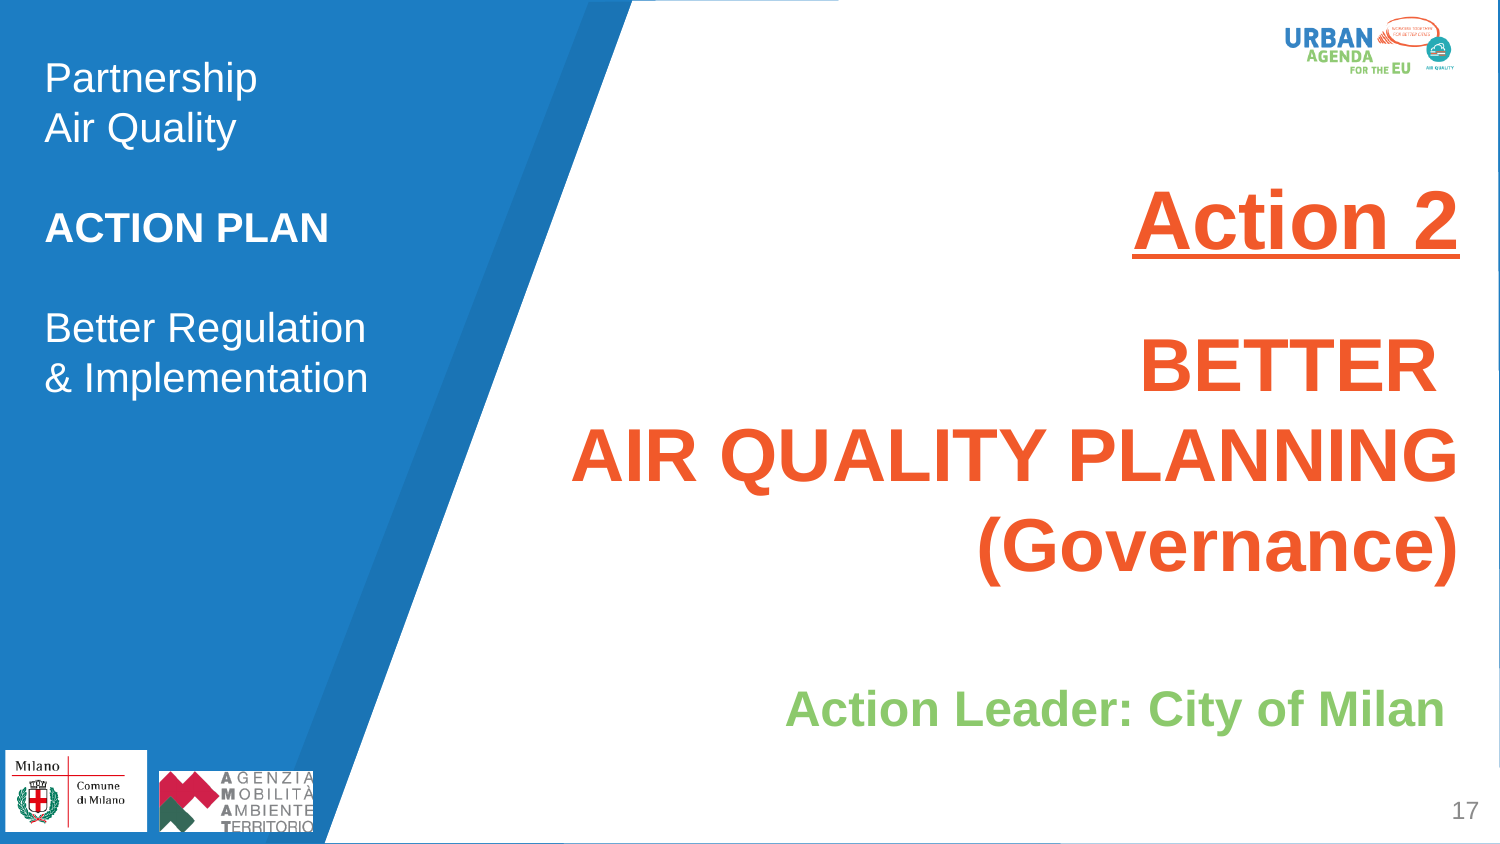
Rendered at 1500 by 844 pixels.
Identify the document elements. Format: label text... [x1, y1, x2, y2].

slide_number 17 [1144, 787, 1495, 832]
picture [159, 770, 314, 833]
picture [5, 750, 148, 833]
text_box Partnership Air Quality ACTION PLAN Better Regulation & Implementation [29, 43, 479, 529]
title Action 2 - Better Air Quality Planning (Governance) Action Leader: City of Milan [442, 244, 1476, 659]
picture [1264, 7, 1491, 80]
